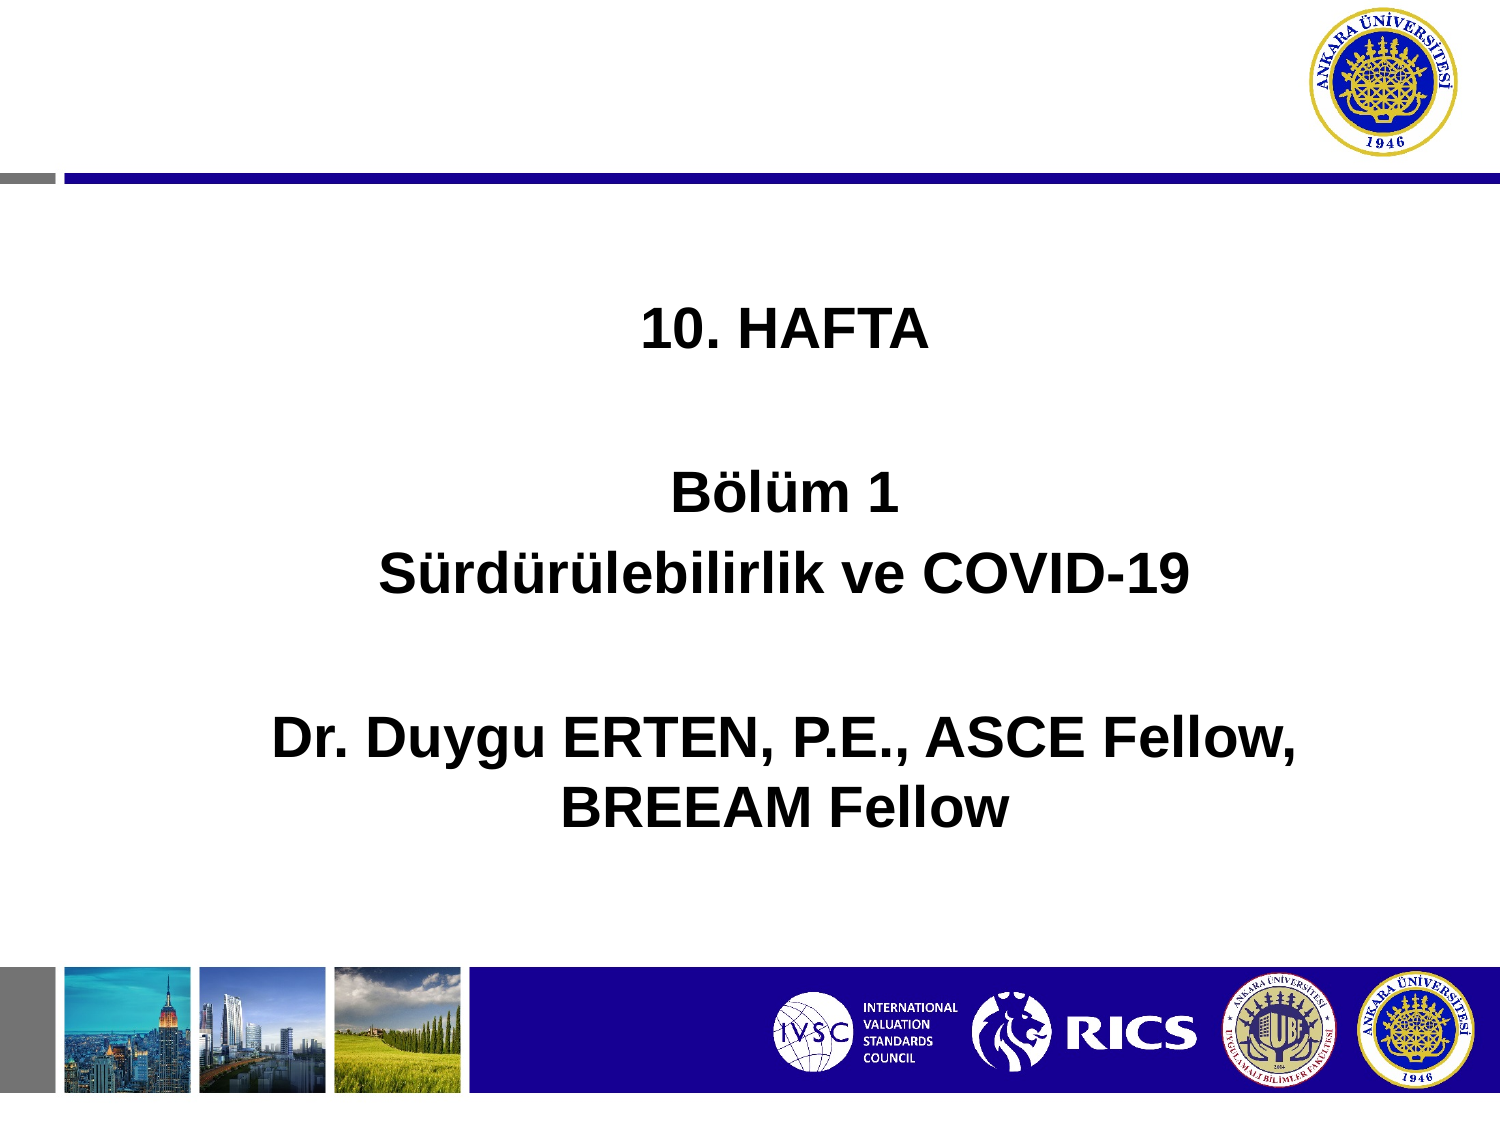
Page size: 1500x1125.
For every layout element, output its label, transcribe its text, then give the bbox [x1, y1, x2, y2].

text_box 10. HAFTA Bölüm 1 Sürdürülebilirlik ve COVID-19 Dr. Duygu ERTEN, P.E., ASCE Fellow, BREEAM Fellow [131, 201, 1440, 847]
picture [0, 0, 1500, 1125]
